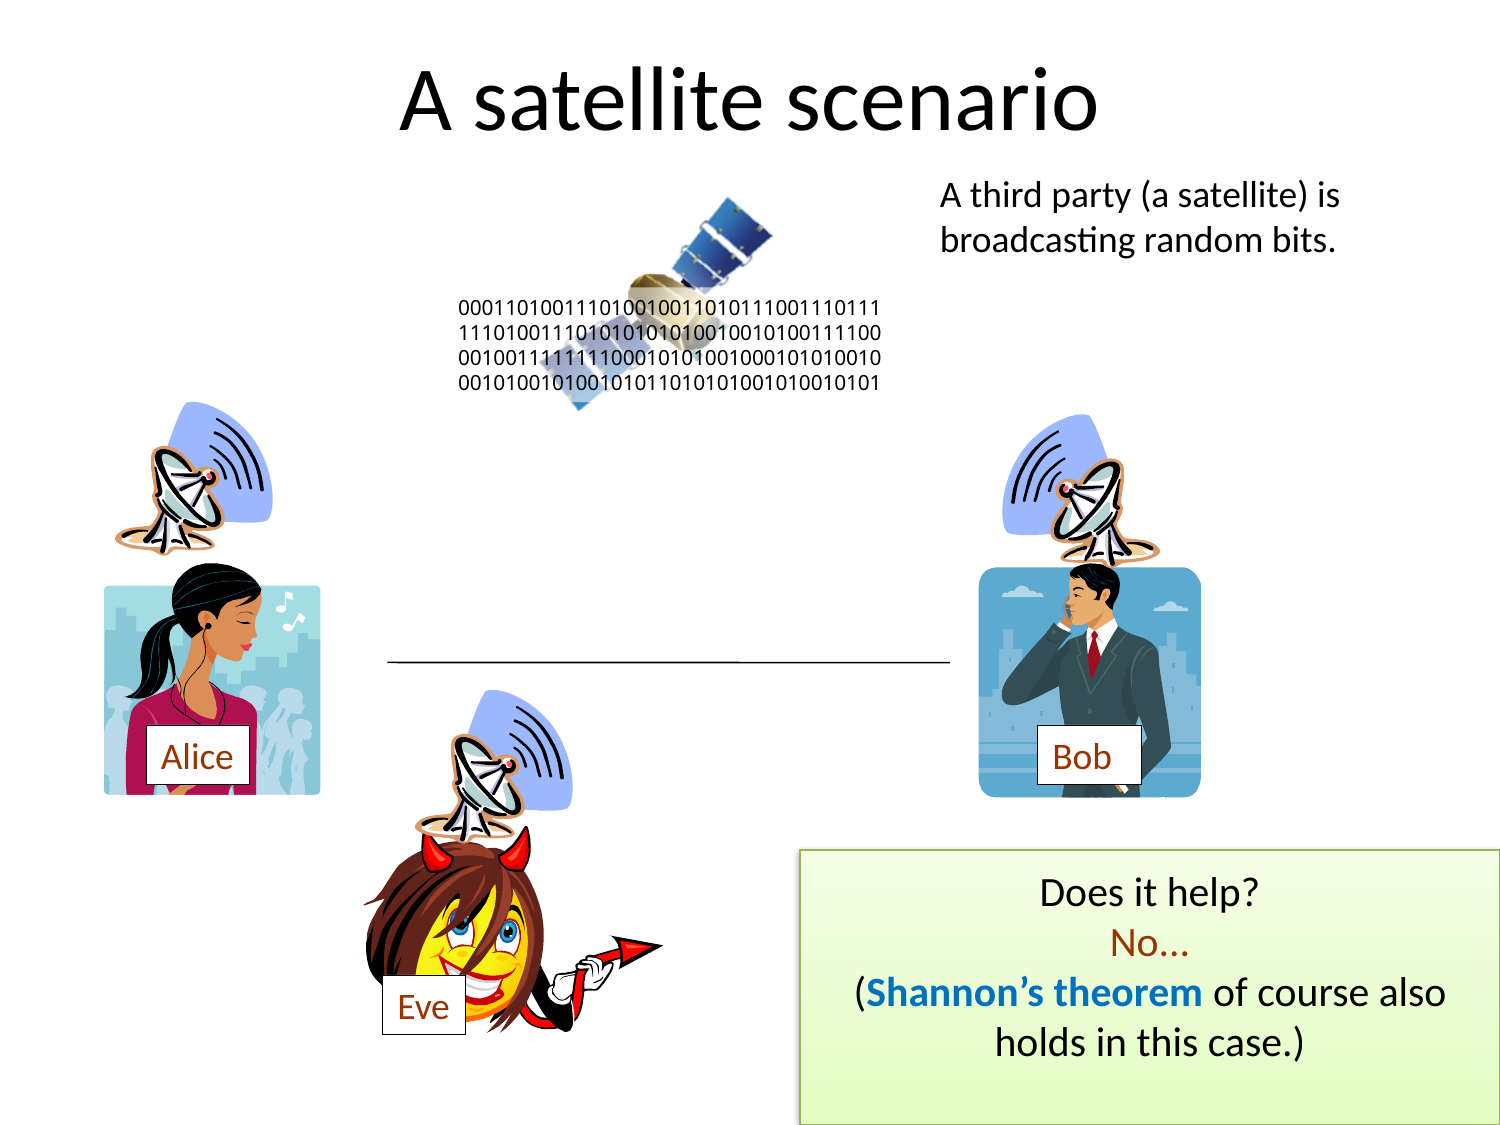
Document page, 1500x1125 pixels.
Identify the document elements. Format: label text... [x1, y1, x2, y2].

picture [537, 187, 776, 426]
picture [974, 411, 1206, 802]
text_box 000110100111010010011010111001110111 111010011101010101010010010100111100 001001111111100010101001000101010010 001010010100101011010101001010010101 [779, 287, 897, 403]
text_box A third party (a satellite) is broadcasting random bits. [924, 162, 1416, 268]
picture [112, 399, 276, 559]
picture [362, 687, 665, 1035]
title A satellite scenario [75, 0, 1425, 188]
text_box Does it help? No... (Shannon’s theorem of course also holds in this case.) [799, 849, 1500, 1125]
text_box 000110100111010010011010111001110111 111010011101010101010010010100111100 001001111111100010101001000101010010 001010010100101011010101001010010101 [443, 287, 532, 403]
picture [99, 562, 325, 799]
